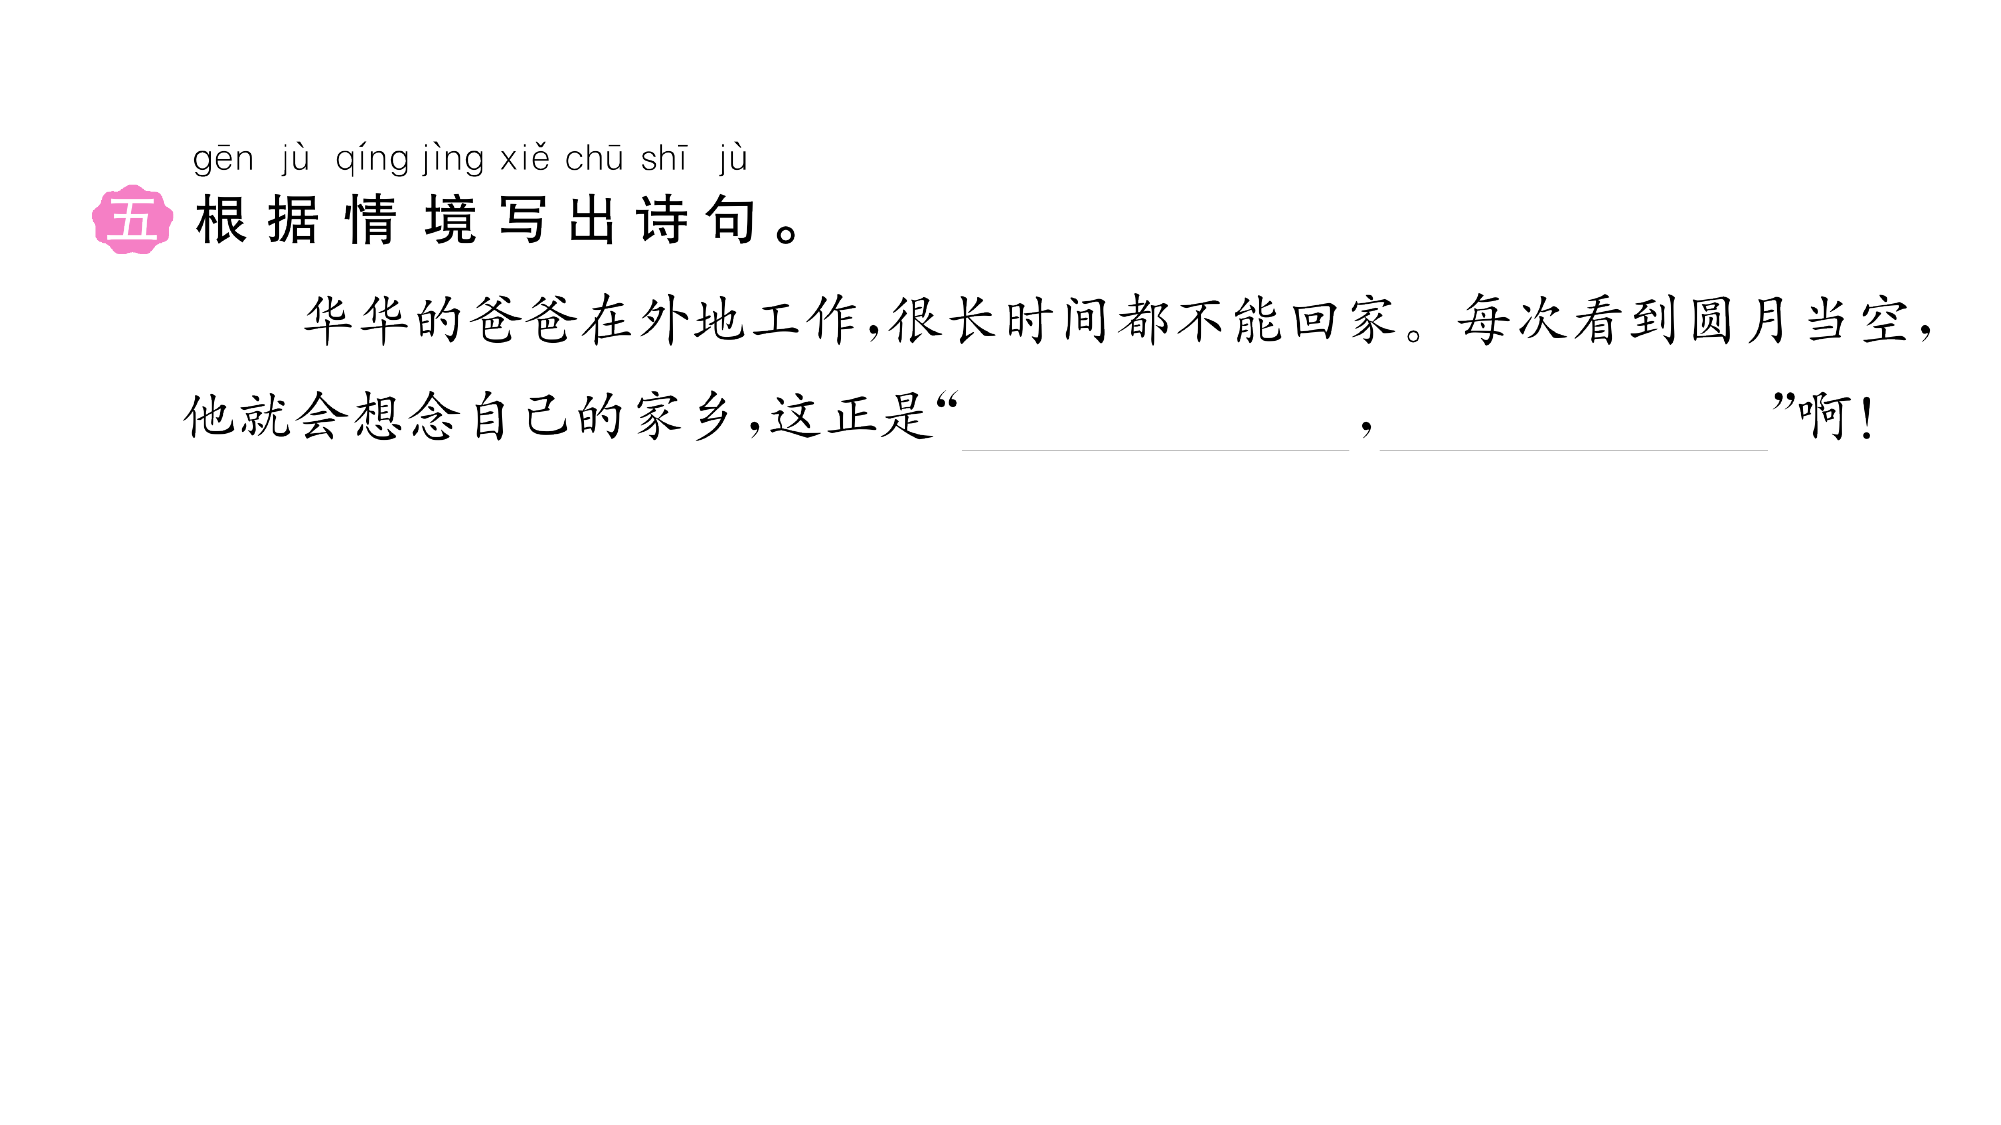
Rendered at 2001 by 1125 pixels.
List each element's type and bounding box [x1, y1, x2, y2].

picture [88, 118, 1979, 473]
